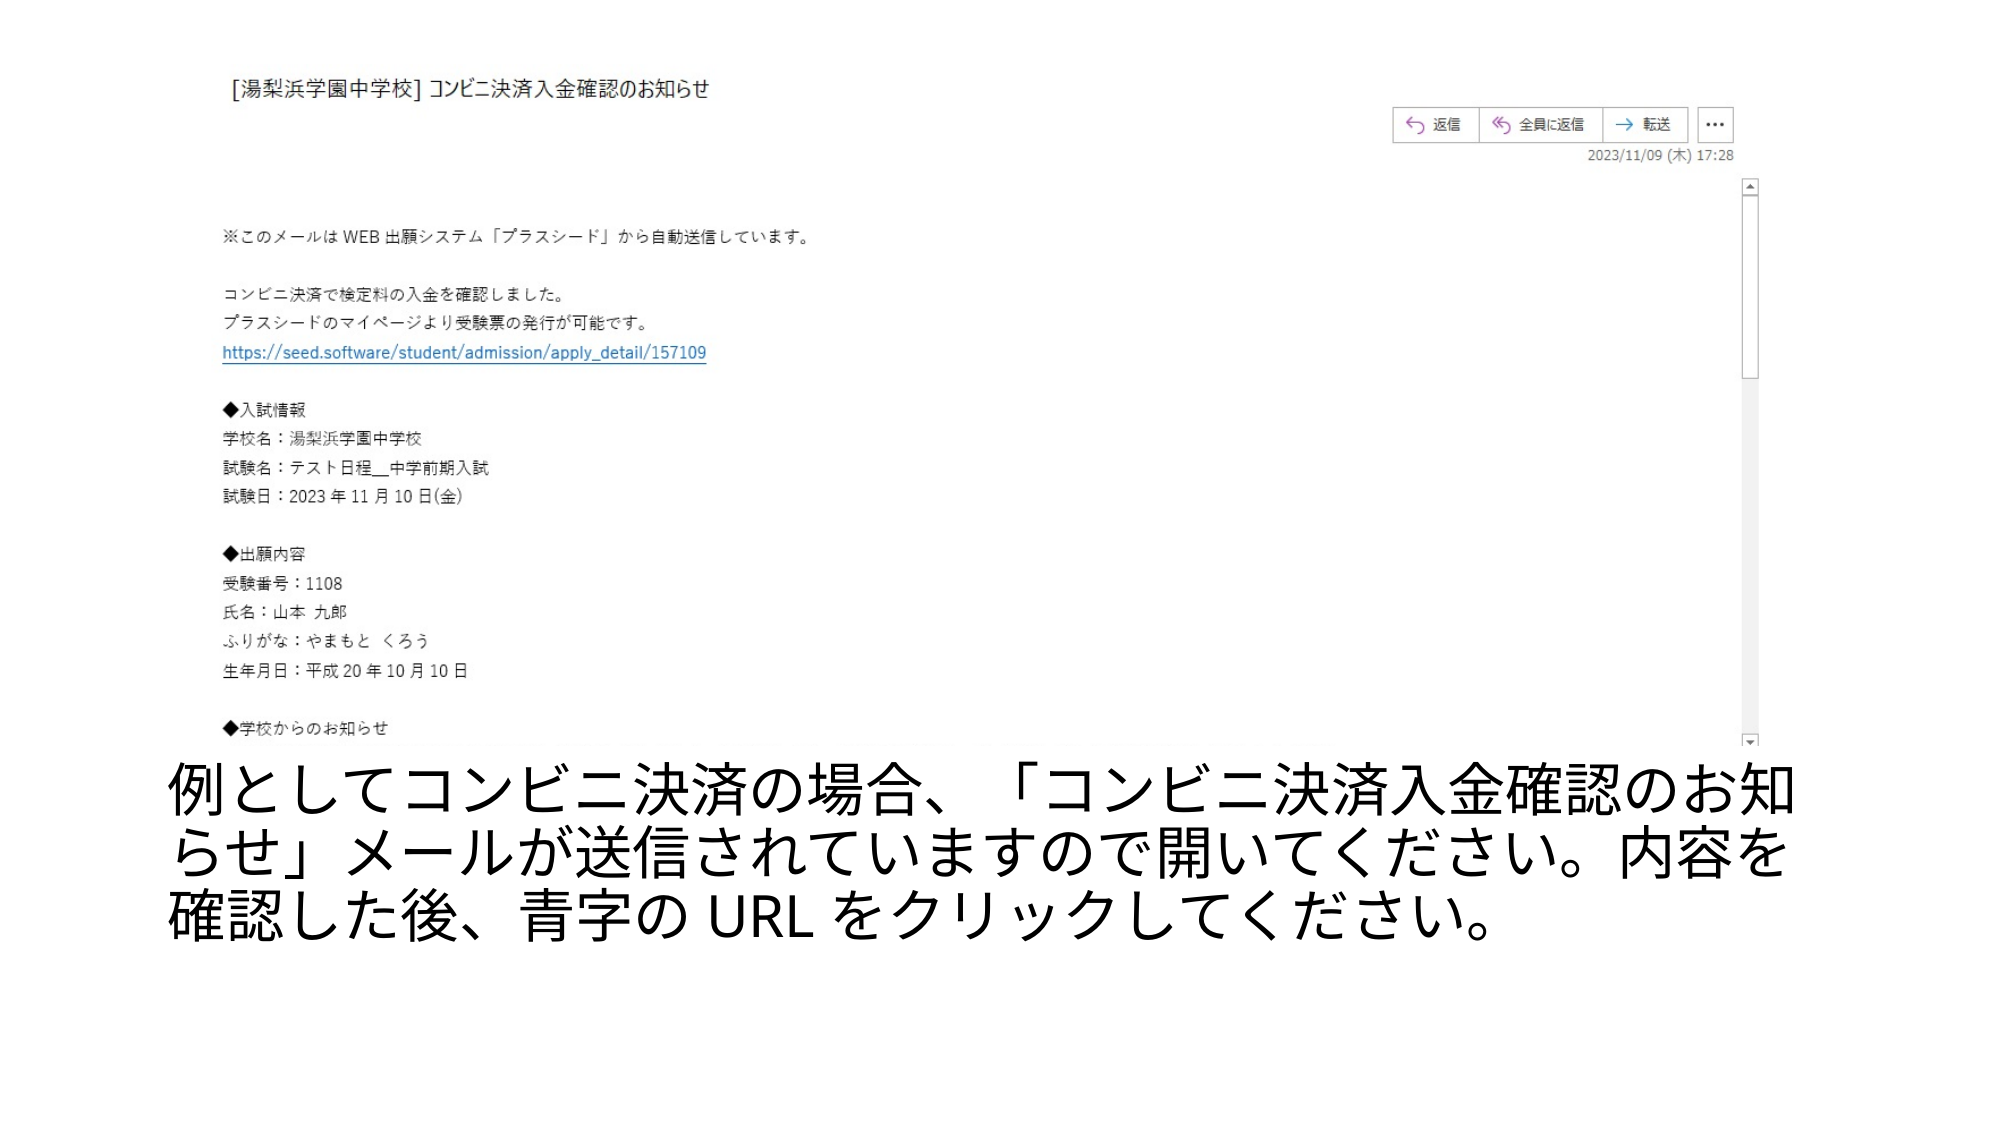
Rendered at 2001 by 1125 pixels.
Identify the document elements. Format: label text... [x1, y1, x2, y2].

text_box 例としてコンビニ決済の場合、「コンビニ決済入金確認のお知らせ」メールが送信されていますので開いてください。内容を確認した後、青字のURLをクリックしてください。 [152, 753, 1848, 1061]
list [211, 64, 1760, 746]
